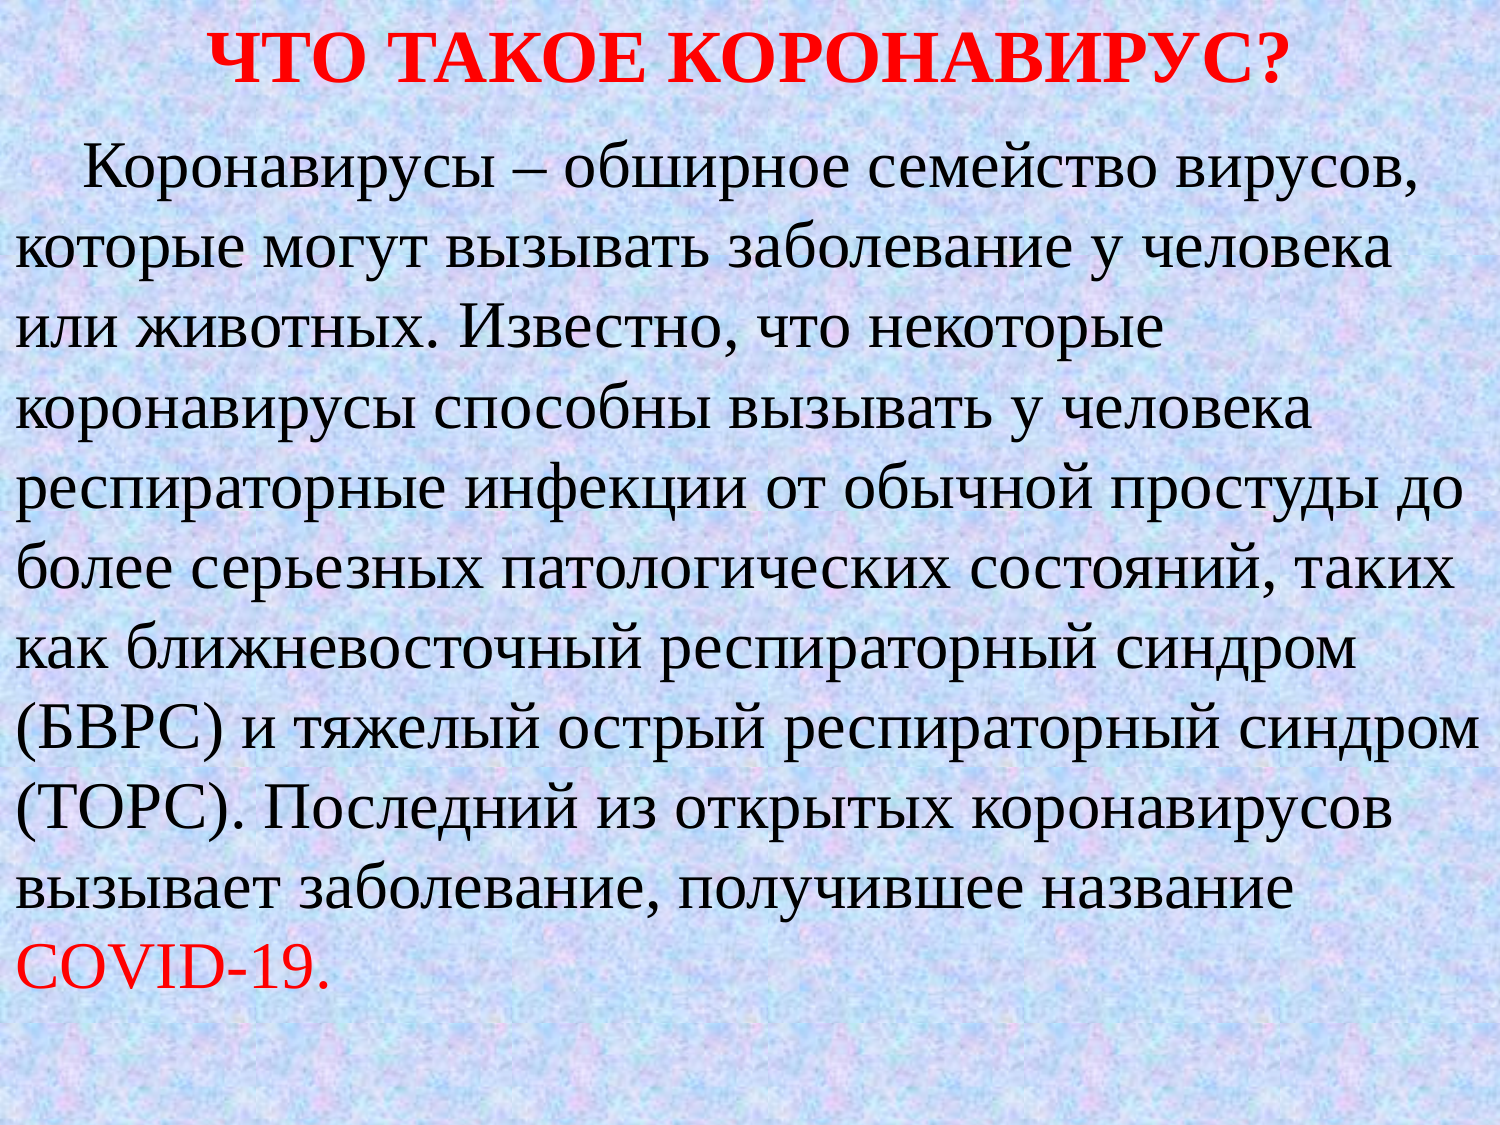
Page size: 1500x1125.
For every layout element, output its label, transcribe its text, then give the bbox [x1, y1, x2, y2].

list Коронавирусы – обширное семейство вирусов, которые могут вызывать заболевание у человека или животных. Известно, что некоторые коронавирусы способны вызывать у человека респираторные инфекции от обычной простуды до более серьезных патологических состояний, таких как ближневосточный респираторный синдром (БВРС) и тяжелый острый респираторный синдром (ТОРС). Последний из открытых коронавирусов вызывает заболевание, получившее название COVID-19. [0, 113, 1500, 1125]
picture [0, 0, 1500, 113]
title ЧТО ТАКОЕ КОРОНАВИРУС? [75, 45, 1425, 149]
